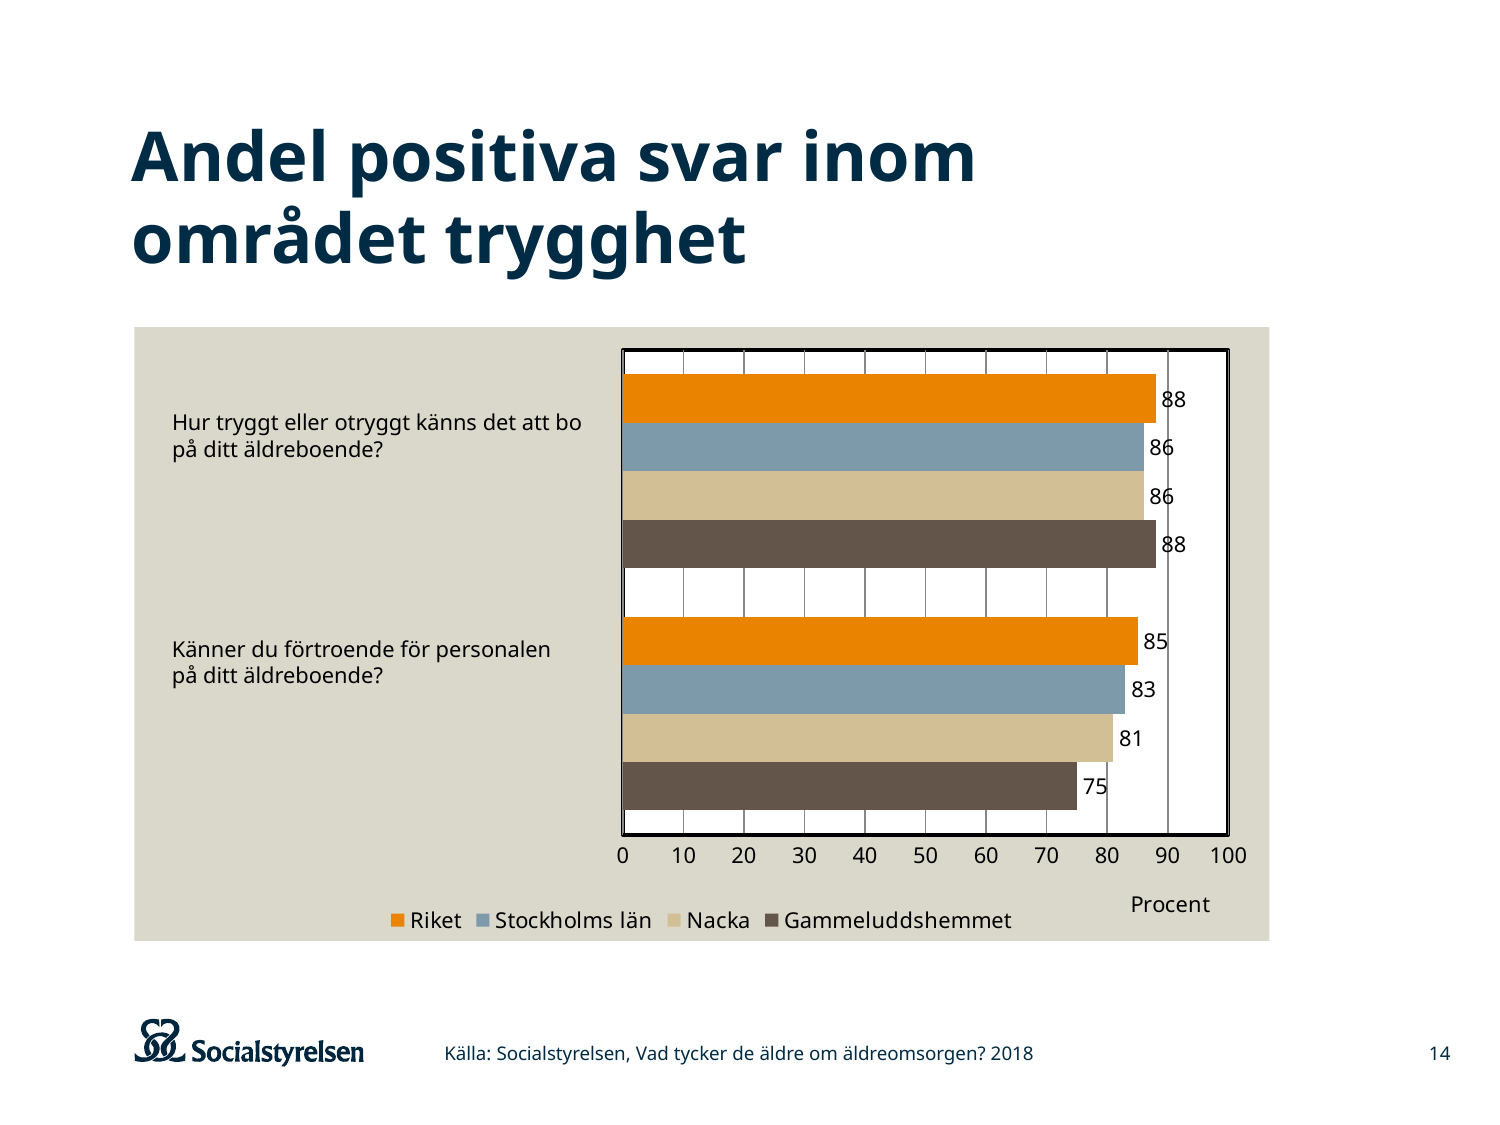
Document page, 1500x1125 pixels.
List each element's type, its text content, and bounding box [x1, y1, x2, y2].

footer Källa: Socialstyrelsen, Vad tycker de äldre om äldreomsorgen? 2018 [444, 1032, 1110, 1077]
slide_number 14 [1379, 1032, 1451, 1077]
chart [134, 326, 1270, 942]
title Andel positiva svar inom området trygghet [131, 112, 1273, 326]
